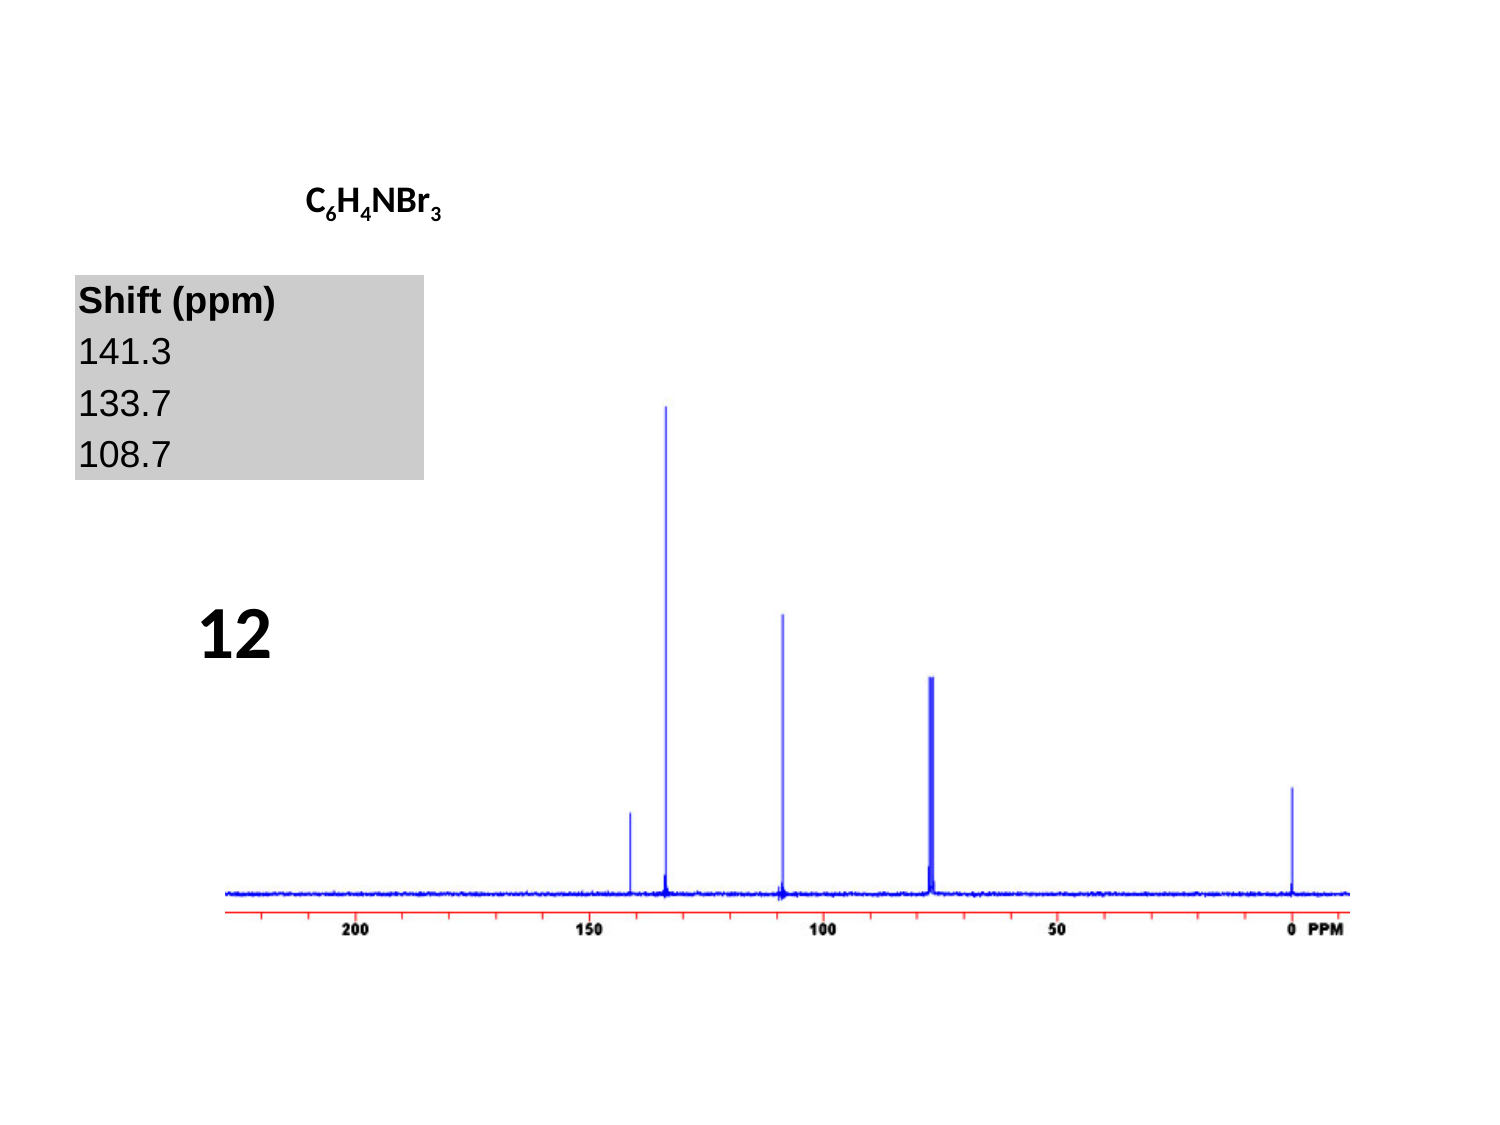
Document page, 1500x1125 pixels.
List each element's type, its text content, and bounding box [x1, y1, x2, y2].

text_box 12 [181, 576, 219, 681]
table_cell 108.7 [75, 429, 219, 480]
picture [224, 197, 1351, 948]
table_cell 133.7 [75, 377, 219, 429]
table_header Shift (ppm) [75, 275, 219, 326]
text_box C6H4NBr3 [291, 167, 457, 196]
table_cell 141.3 [75, 326, 219, 377]
